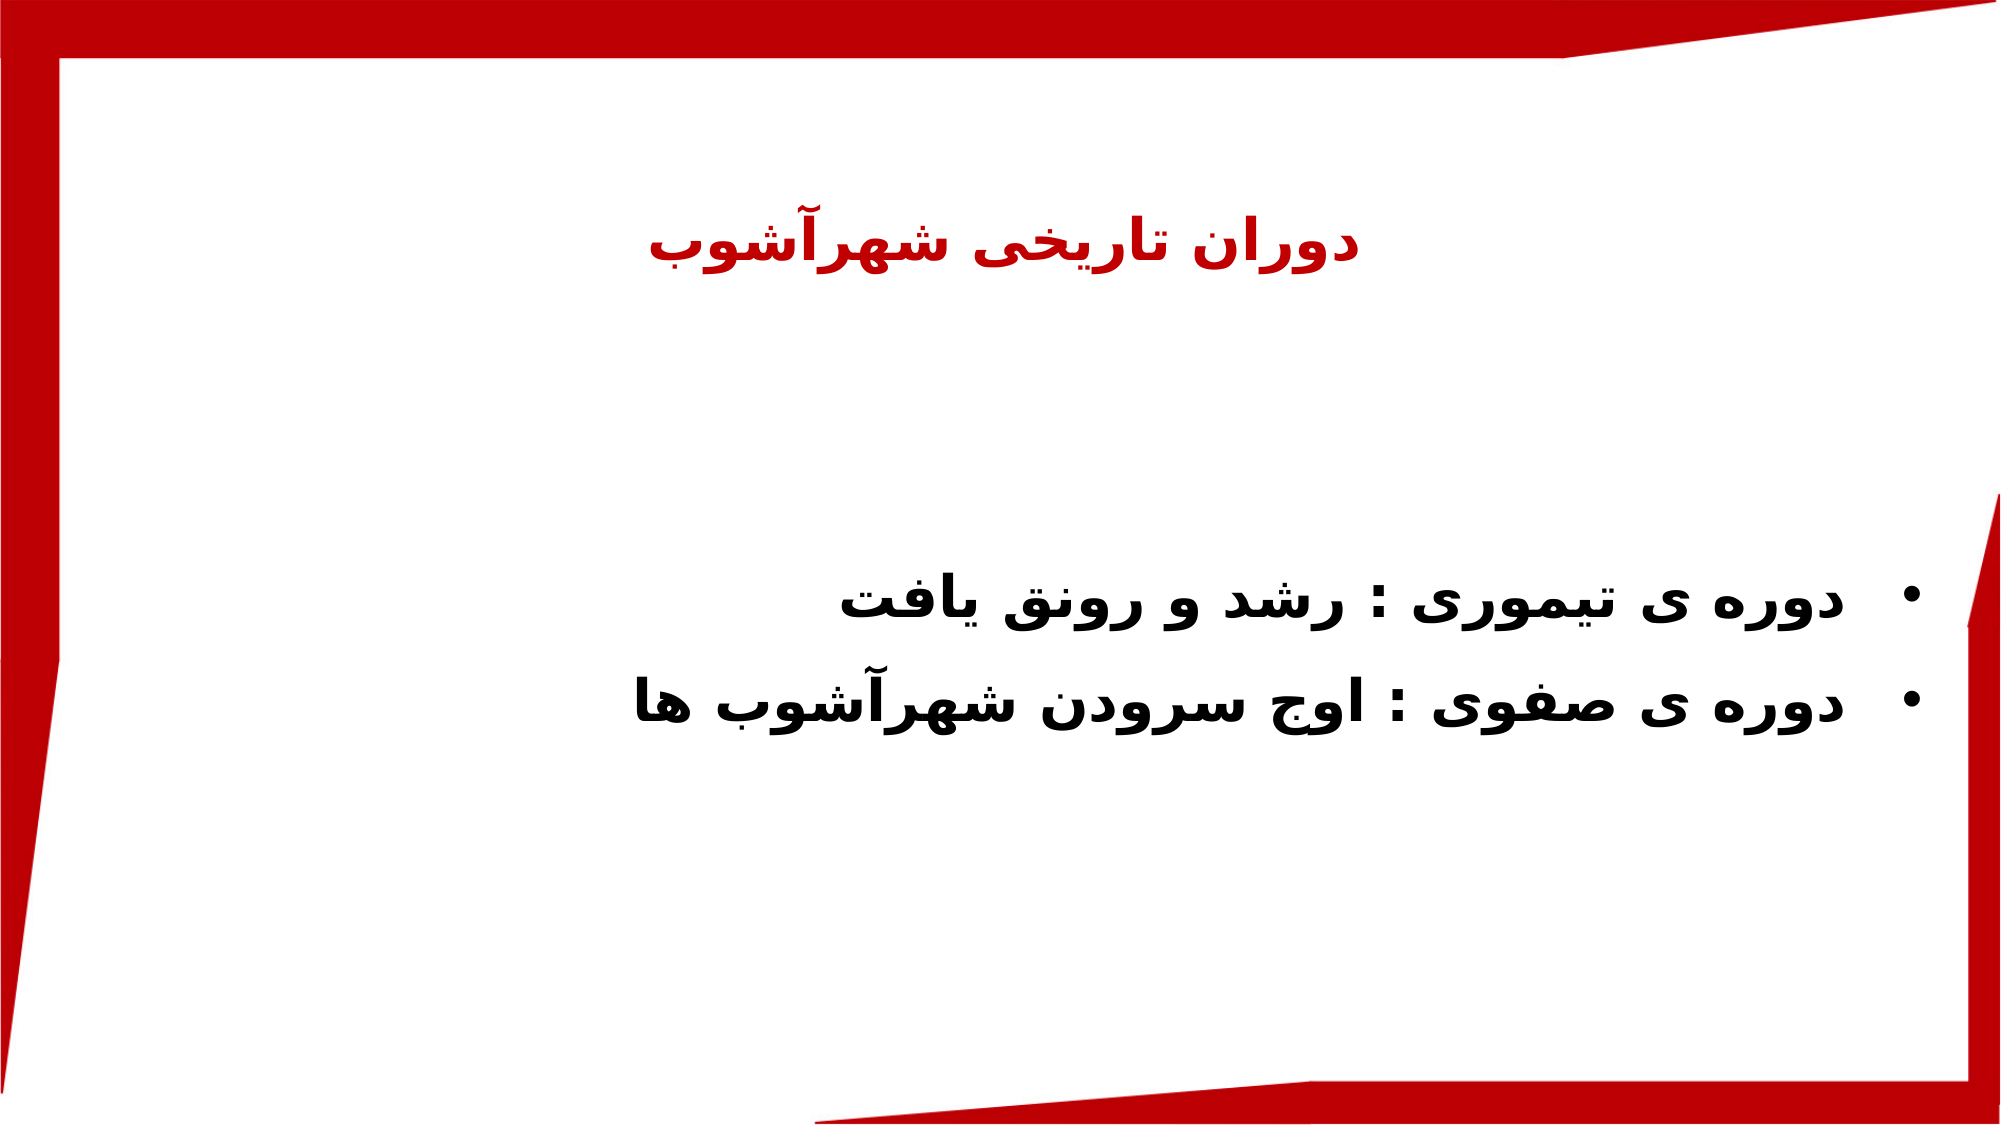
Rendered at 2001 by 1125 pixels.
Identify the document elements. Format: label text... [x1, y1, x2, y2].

text_box دوران تاریخی شهرآشوب [6, 159, 2000, 280]
text_box دوره ی تیموری : رشد و رونق یافت دوره ی صفوی : اوج سرودن شهرآشوب ها [237, 516, 1937, 741]
picture [0, 0, 2001, 1125]
